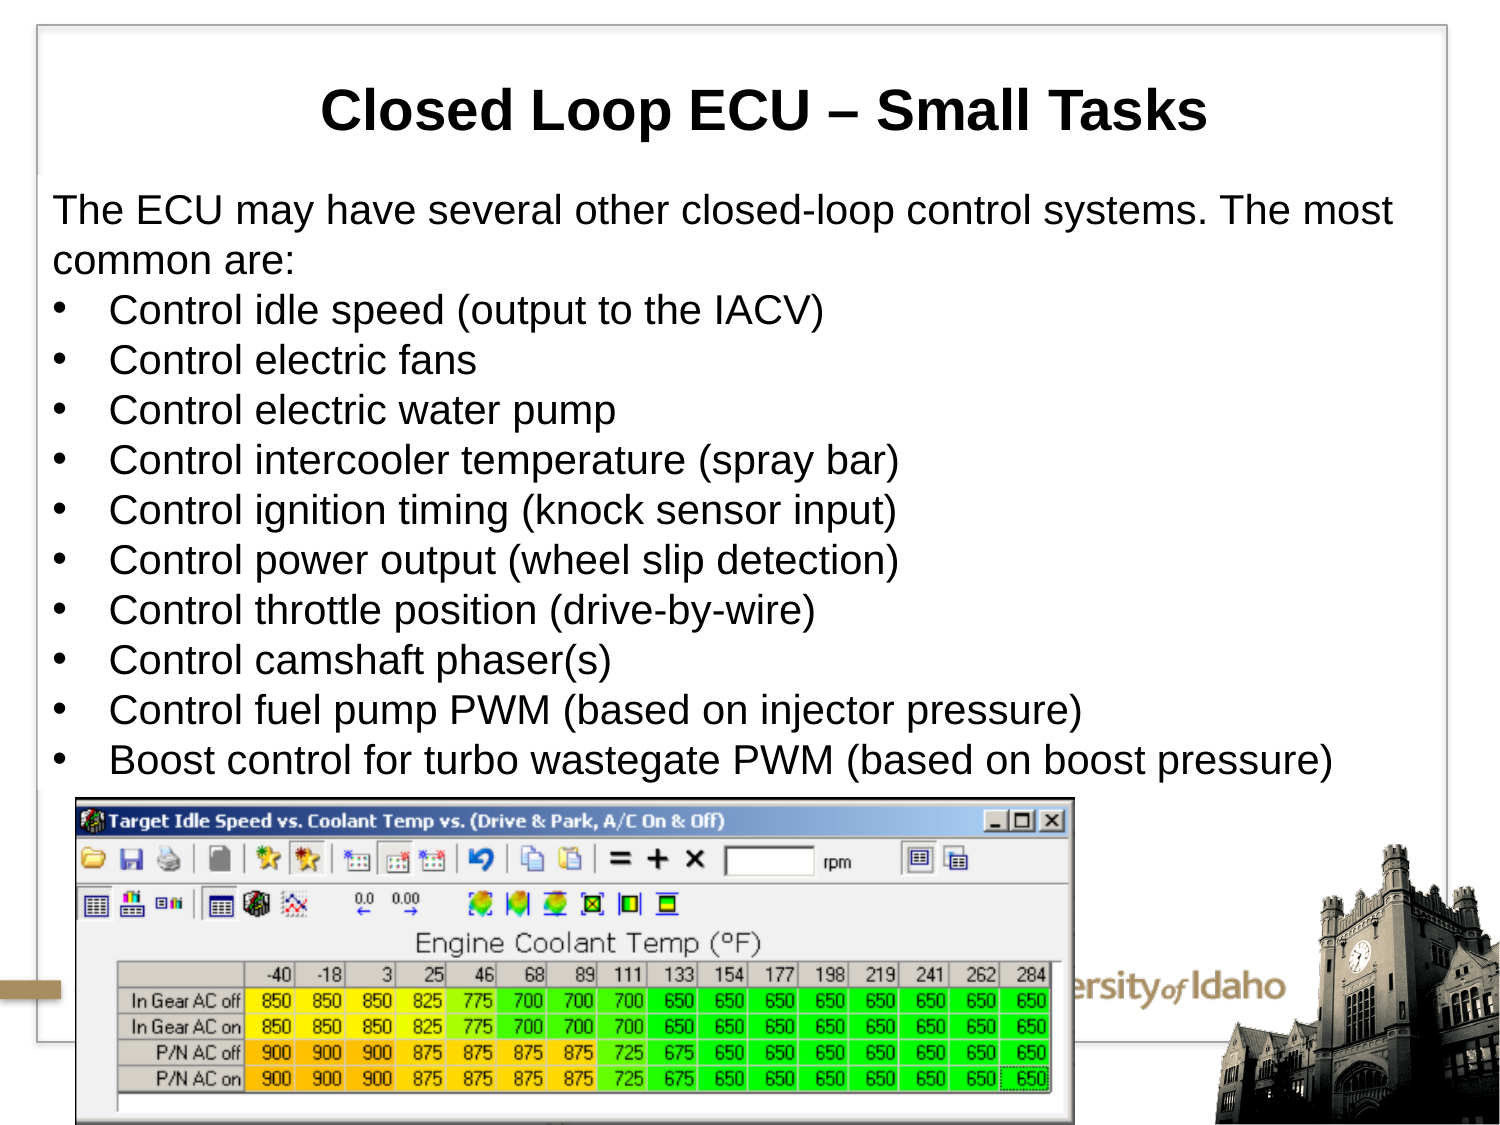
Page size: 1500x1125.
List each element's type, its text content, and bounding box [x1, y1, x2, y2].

picture [71, 796, 1500, 1125]
text_box The ECU may have several other closed-loop control systems. The most common are: Control idle speed (output to the IACV) Control electric fans Control electric water pump Control intercooler temperature (spray bar) Control ignition timing (knock sensor input) Control power output (wheel slip detection) Control throttle position (drive-by-wire) Control camshaft phaser(s) Control fuel pump PWM (based on injector pressure) Boost control for turbo wastegate PWM (based on boost pressure) [37, 175, 1425, 791]
text_box Closed Loop ECU – Small Tasks [305, 64, 1225, 150]
